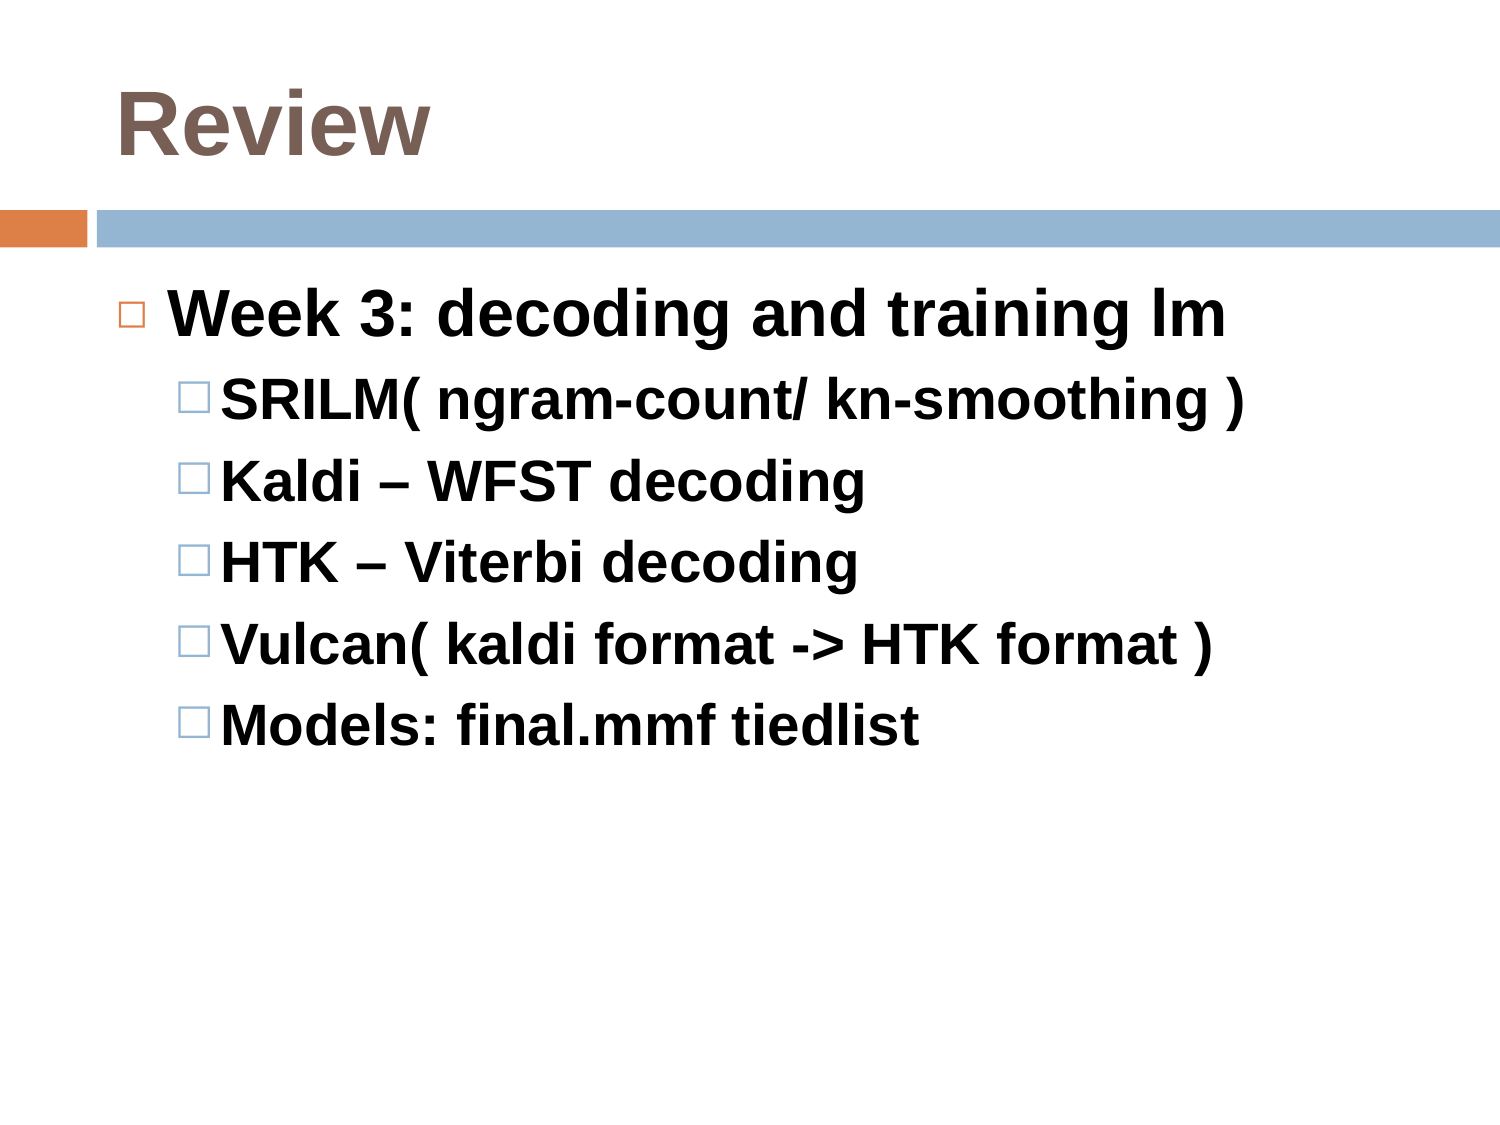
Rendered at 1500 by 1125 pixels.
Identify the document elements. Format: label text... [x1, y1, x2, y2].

list Week 3: decoding and training lm SRILM( ngram-count/ kn-smoothing ) Kaldi – WFST decoding HTK – Viterbi decoding Vulcan( kaldi format -> HTK format ) Models: final.mmf tiedlist [100, 262, 1438, 1000]
title Review [100, 37, 1438, 200]
